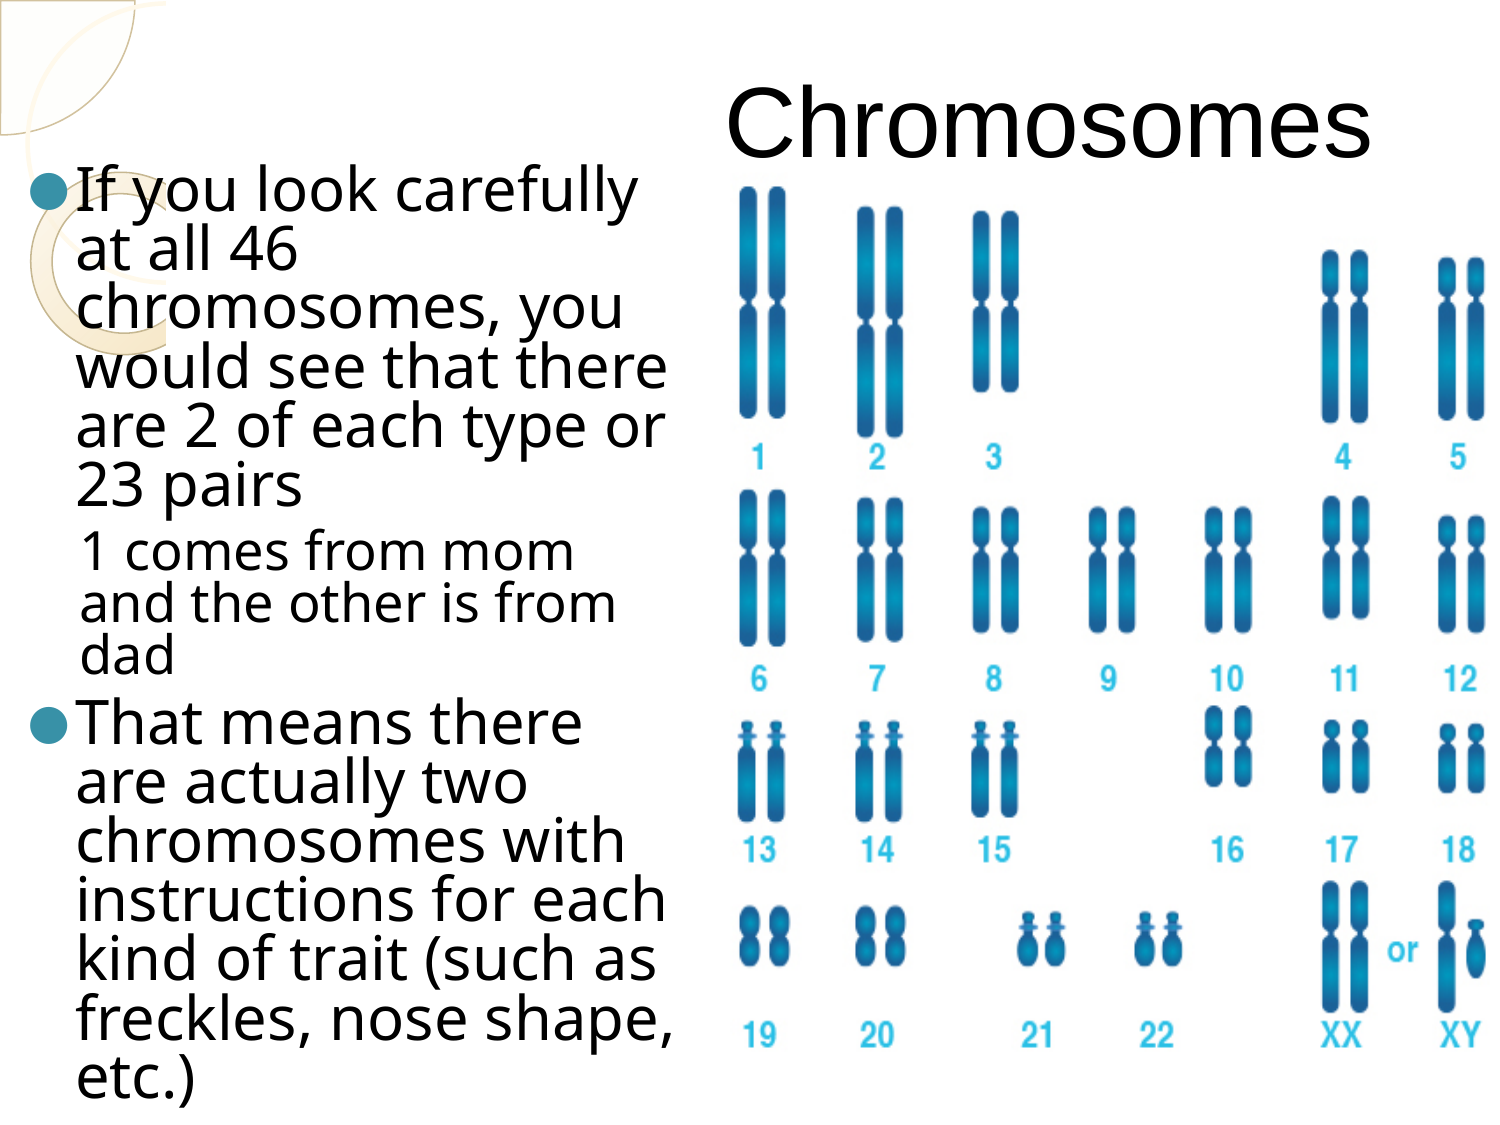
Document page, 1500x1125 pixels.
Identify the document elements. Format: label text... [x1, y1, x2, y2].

list If you look carefully at all 46 chromosomes, you would see that there are 2 of each type or 23 pairs 1 comes from mom and the other is from dad That means there are actually two chromosomes with instructions for each kind of trait (such as freckles, nose shape, etc.) [0, 148, 698, 1061]
picture [726, 172, 1500, 1061]
title Chromosomes [709, 29, 1500, 205]
